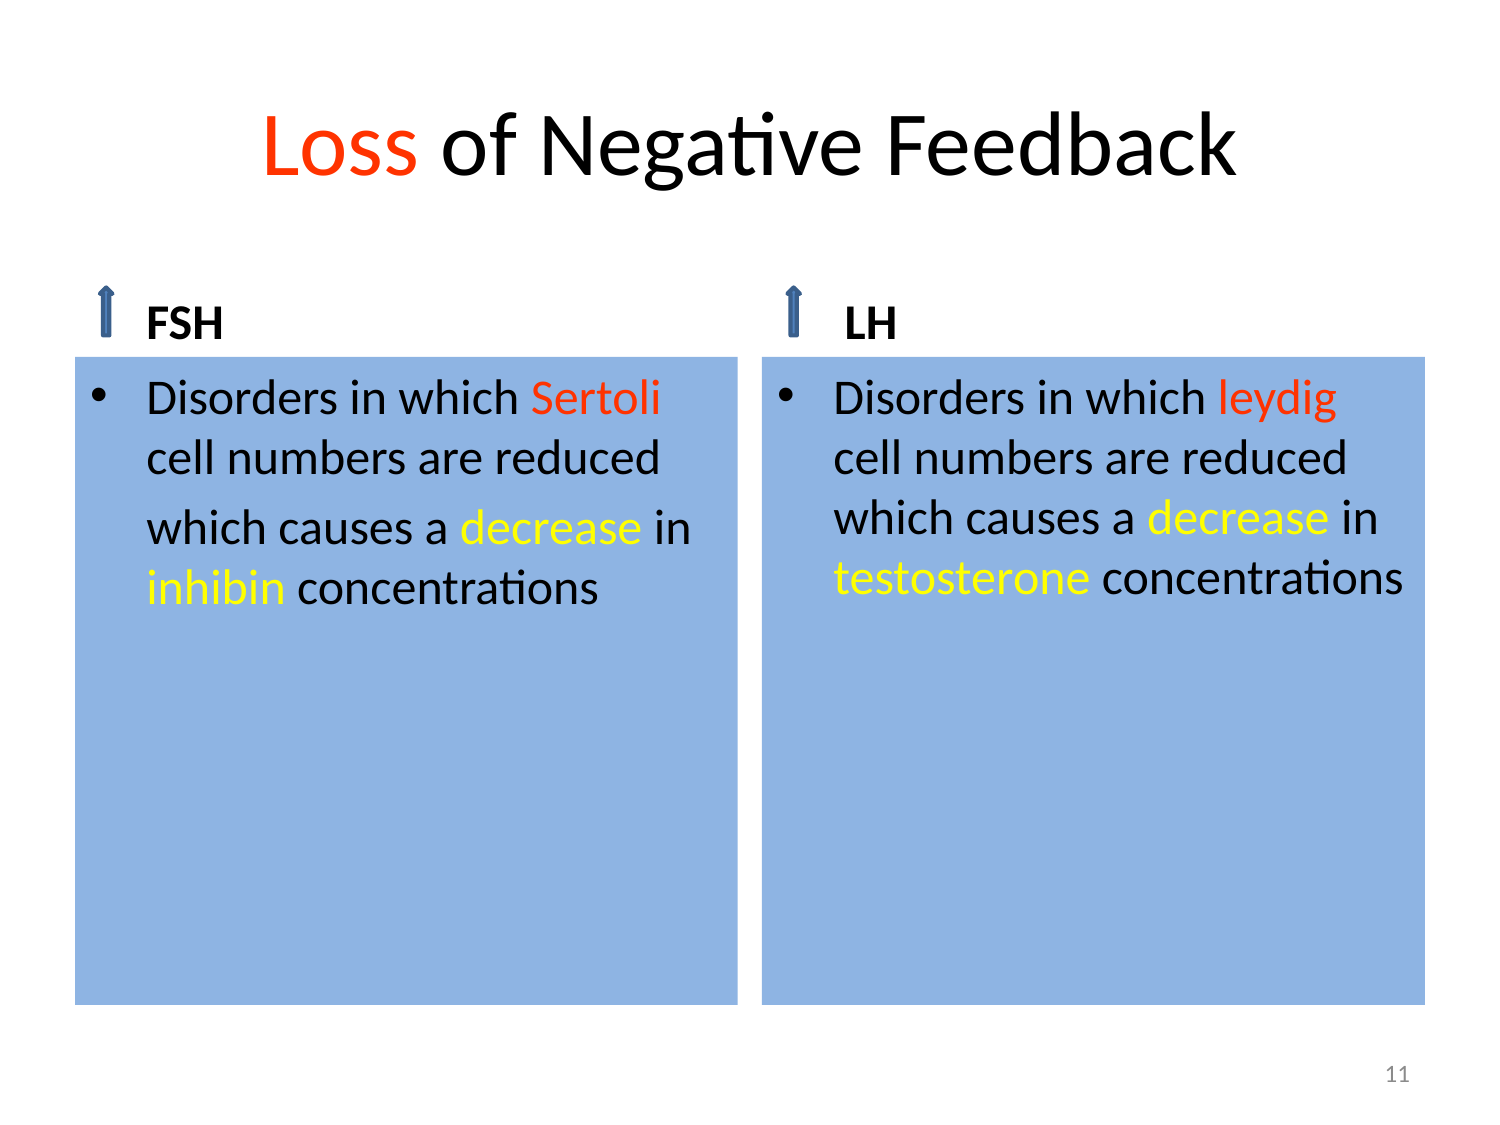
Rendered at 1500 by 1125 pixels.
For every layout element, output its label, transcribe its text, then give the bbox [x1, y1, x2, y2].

title Loss of Negative Feedback [74, 44, 1426, 233]
text_box [785, 285, 802, 338]
text_box [97, 285, 115, 338]
list FSH [74, 251, 738, 356]
list LH [761, 251, 1426, 356]
slide_number 11 [1074, 1042, 1425, 1103]
list Disorders in which Sertoli cell numbers are reduced which causes a decrease in inhibin concentrations [74, 356, 738, 1006]
list Disorders in which leydig cell numbers are reduced which causes a decrease in testosterone concentrations [761, 356, 1426, 1006]
